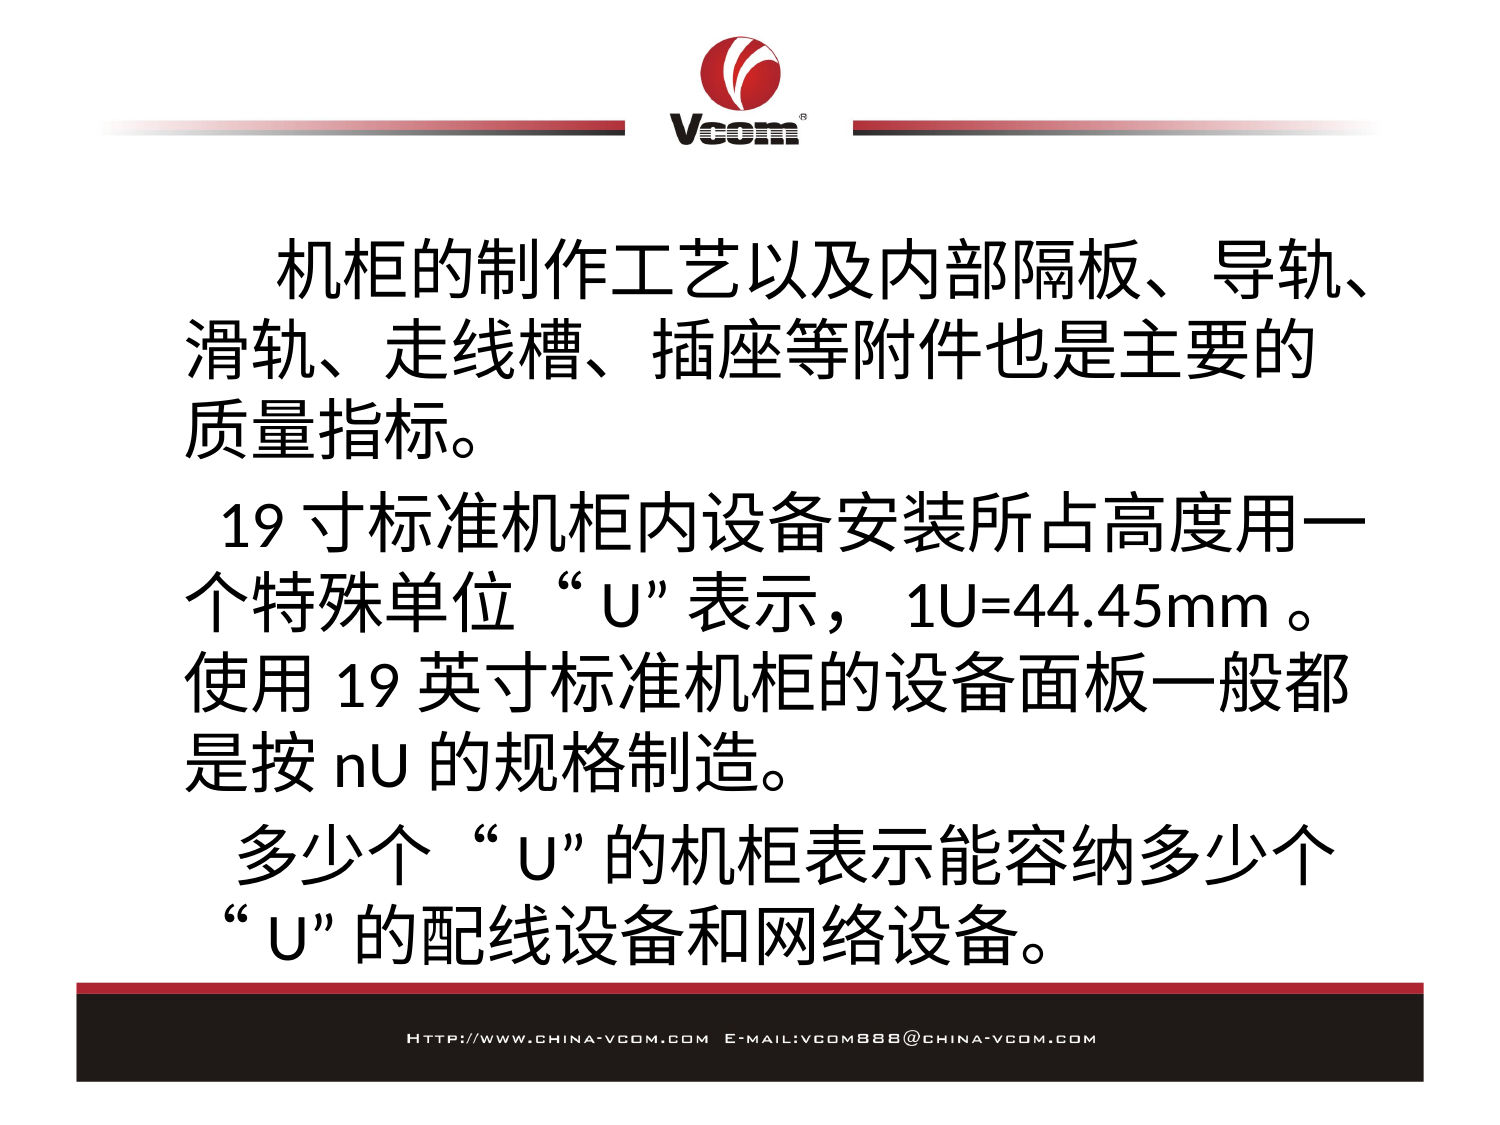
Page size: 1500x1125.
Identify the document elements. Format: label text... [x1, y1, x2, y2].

list 机柜的制作工艺以及内部隔板、导轨、滑轨、走线槽、插座等附件也是主要的质量指标。 19寸标准机柜内设备安装所占高度用一个特殊单位“U”表示，1U=44.45mm。使用19英寸标准机柜的设备面板一般都是按nU的规格制造。 多少个“U”的机柜表示能容纳多少个“U”的配线设备和网络设备。 [112, 220, 1388, 895]
picture [76, 964, 1424, 1082]
picture [65, 36, 1412, 161]
